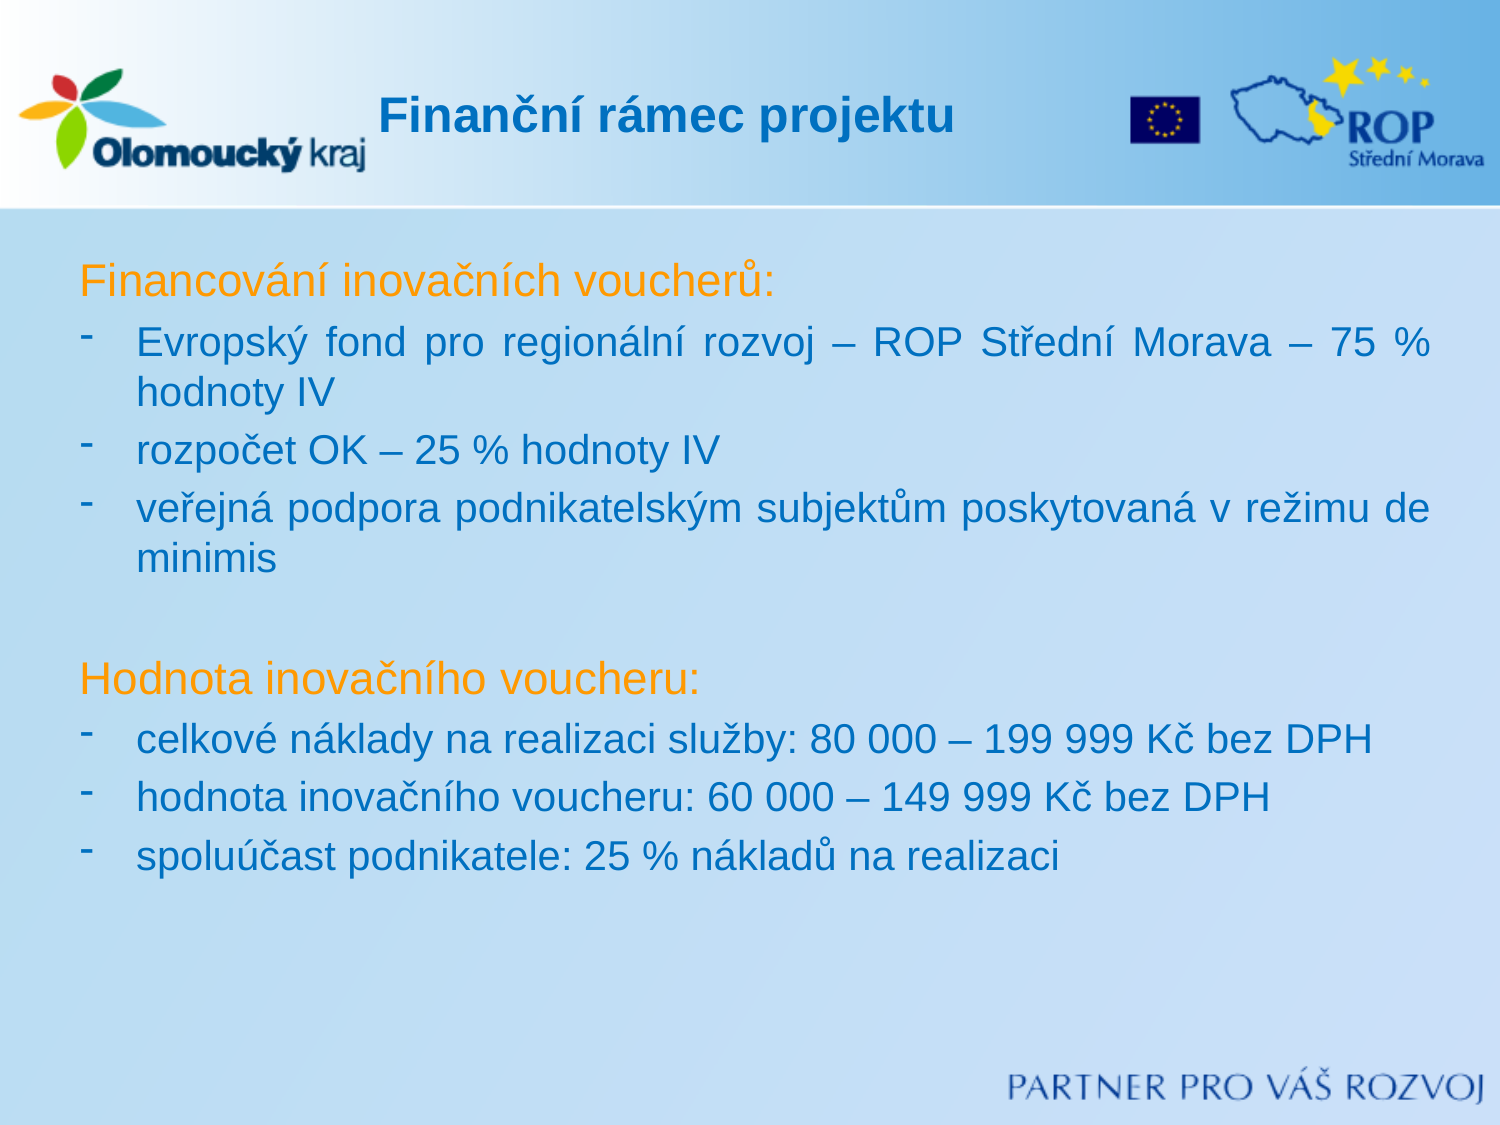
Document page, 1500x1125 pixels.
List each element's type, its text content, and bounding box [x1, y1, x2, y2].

picture [0, 0, 1500, 1125]
title Finanční rámec projektu [363, 19, 1282, 207]
list Financování inovačních voucherů: Evropský fond pro regionální rozvoj – ROP Střední Morava – 75 % hodnoty IV rozpočet OK – 25 % hodnoty IV veřejná podpora podnikatelským subjektům poskytovaná v režimu de minimis Hodnota inovačního voucheru: celkové náklady na realizaci služby: 80 000 – 199 999 Kč bez DPH hodnota inovačního voucheru: 60 000 – 149 999 Kč bez DPH spoluúčast podnikatele: 25 % nákladů na realizaci [64, 243, 1447, 1059]
